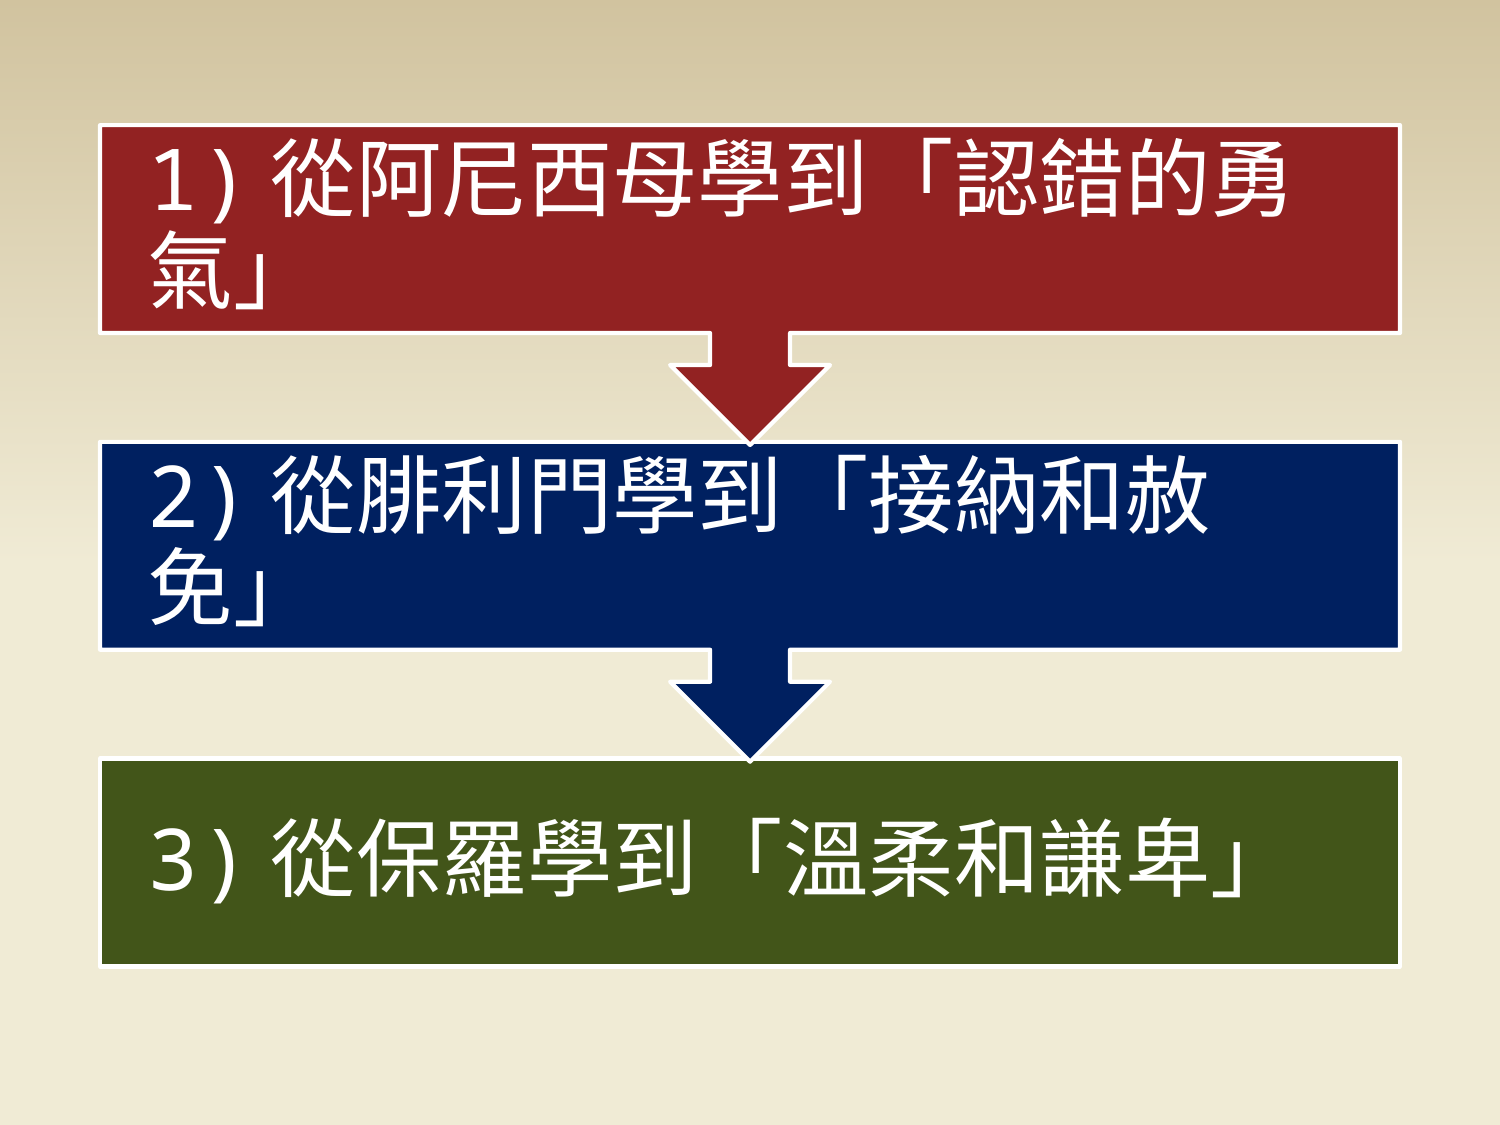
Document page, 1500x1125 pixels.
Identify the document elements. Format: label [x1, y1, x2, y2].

text_box [99, 124, 1401, 967]
